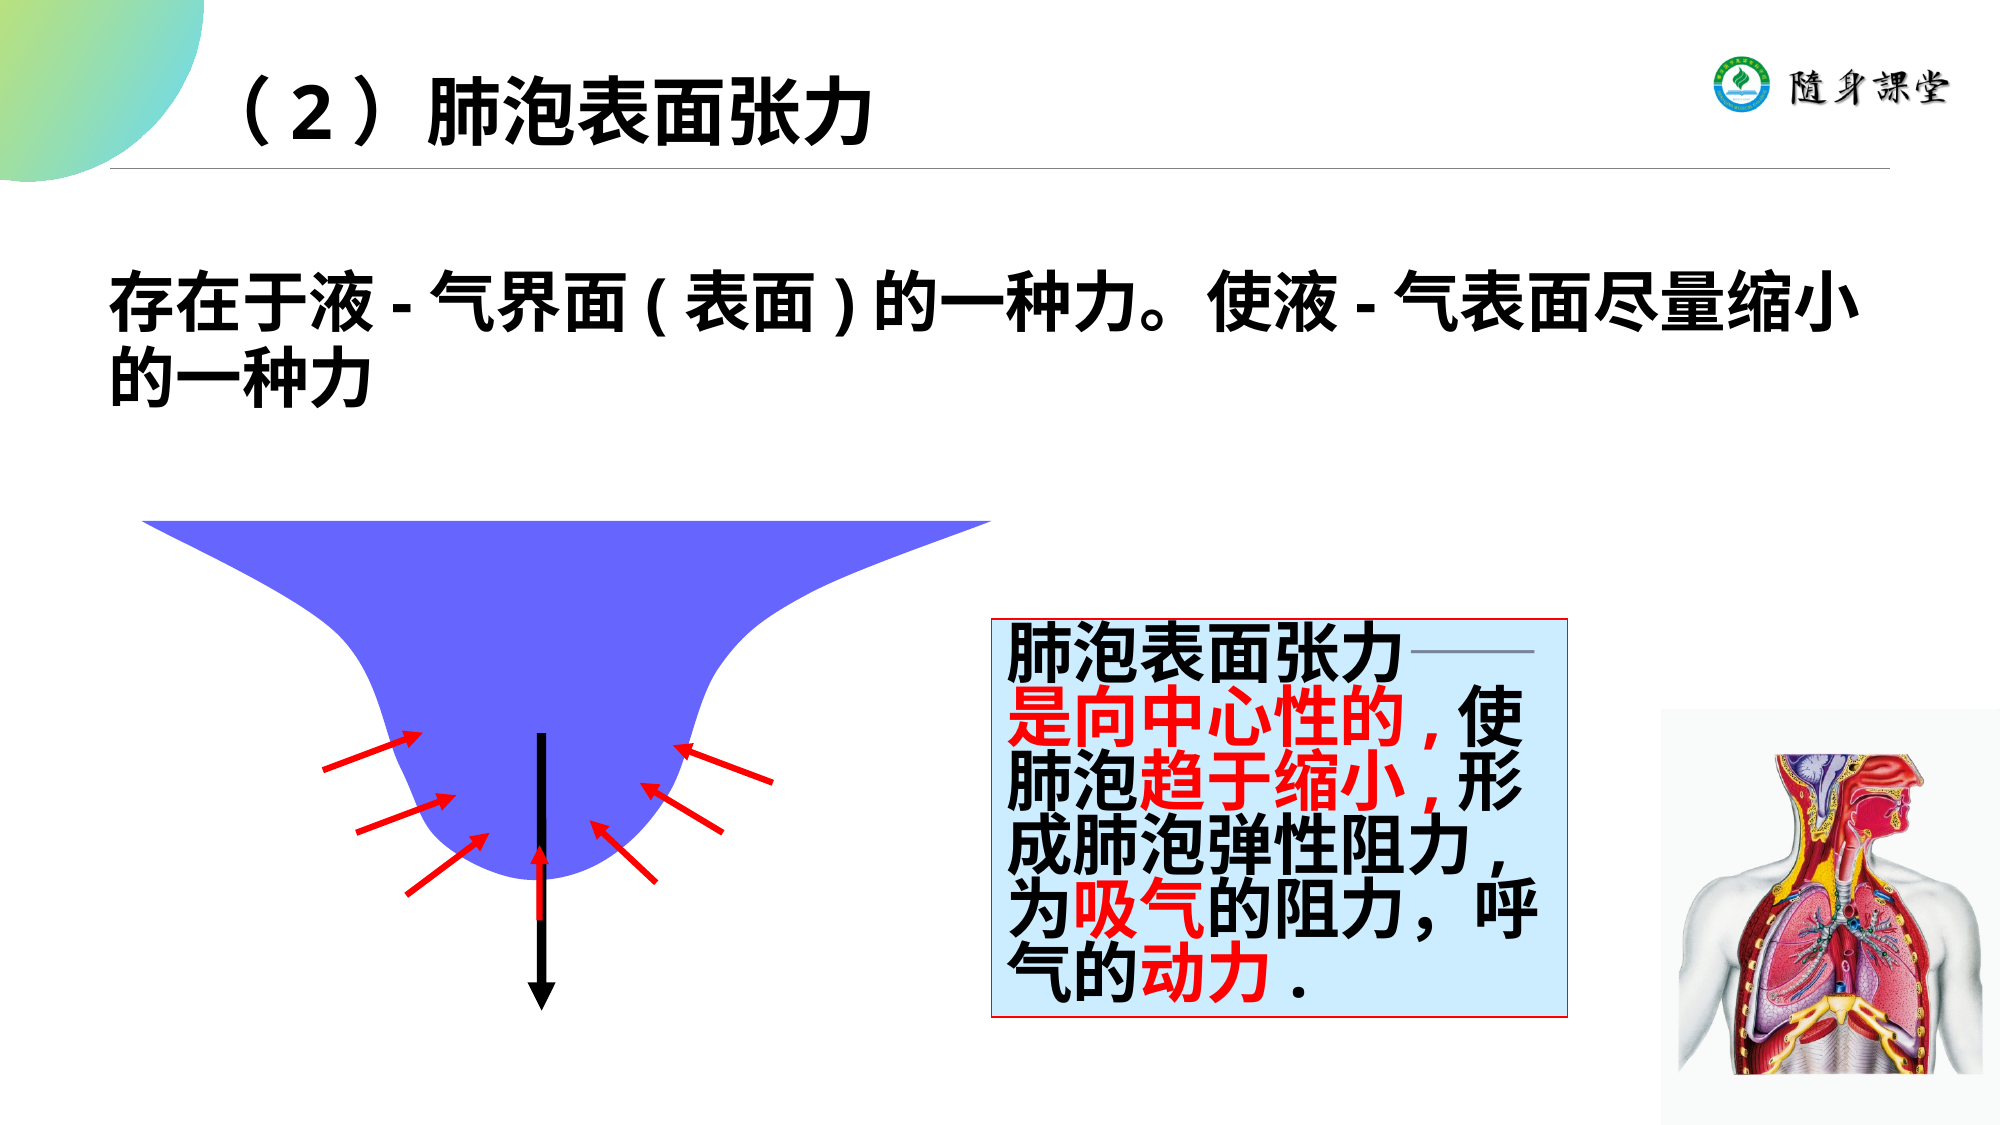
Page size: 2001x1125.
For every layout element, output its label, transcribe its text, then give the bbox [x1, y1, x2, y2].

list 存在于液-气界面(表面)的一种力。使液-气表面尽量缩小的一种力 [93, 257, 1894, 1001]
picture [1713, 45, 1954, 124]
text_box （2）肺泡表面张力 [183, 56, 892, 162]
text_box 肺泡表面张力——是向中心性的,使肺泡趋于缩小,形成肺泡弹性阻力,为吸气的阻力，呼气的动力. [991, 618, 1568, 1018]
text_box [141, 520, 992, 1011]
picture [1661, 709, 2000, 1125]
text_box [322, 732, 773, 921]
